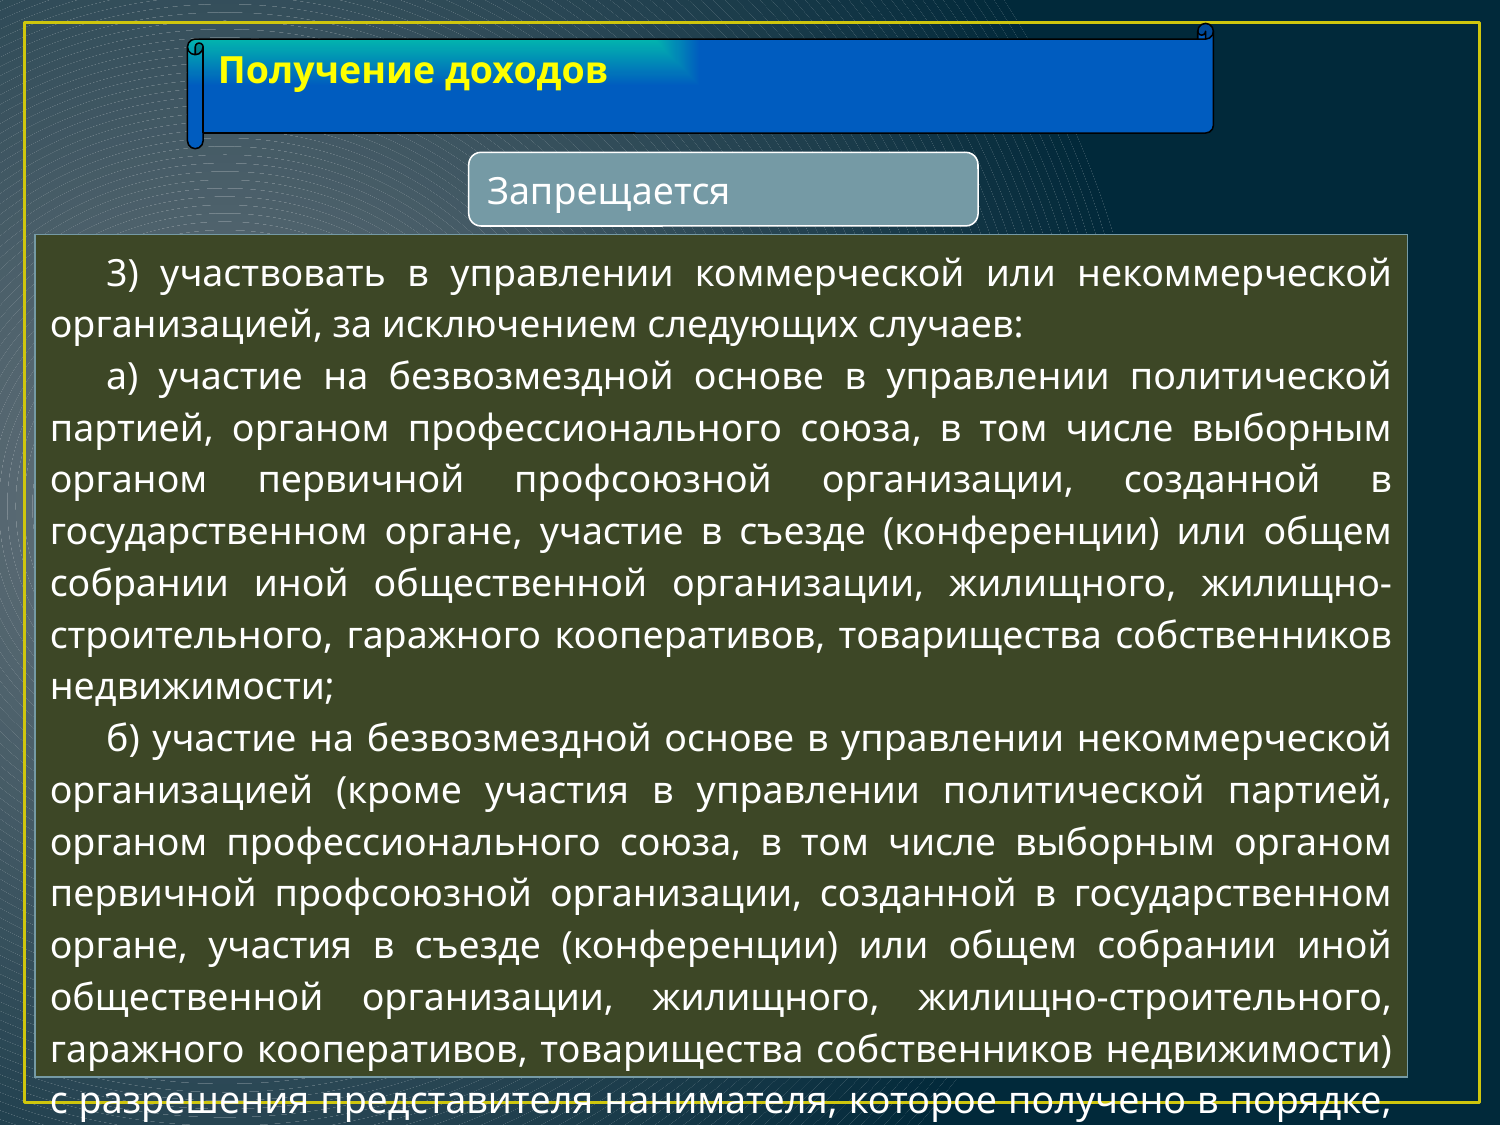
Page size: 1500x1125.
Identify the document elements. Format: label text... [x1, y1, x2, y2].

slide_number 31 [1074, 1035, 1425, 1096]
text_box Получение доходов [187, 23, 1214, 149]
text_box Запрещается [468, 152, 979, 227]
text_box 3) участвовать в управлении коммерческой или некоммерческой организацией, за исключением следующих случаев: а) участие на безвозмездной основе в управлении политической партией, органом профессионального союза, в том числе выборным органом первичной профсоюзной организации, созданной в государственном органе, участие в съезде (конференции) или общем собрании иной общественной организации, жилищного, жилищно-строительного, гаражного кооперативов, товарищества собственников недвижимости; б) участие на безвозмездной основе в управлении некоммерческой организацией (кроме участия в управлении политической партией, органом профессионального союза, в том числе выборным органом первичной профсоюзной организации, созданной в государственном органе, участия в съезде (конференции) или общем собрании иной общественной организации, жилищного, жилищно-строительного, гаражного кооперативов, товарищества собственников недвижимости) с разрешения представителя нанимателя, которое получено в порядке, установленном нормативным правовым актом государственного органа; [35, 234, 1408, 1077]
